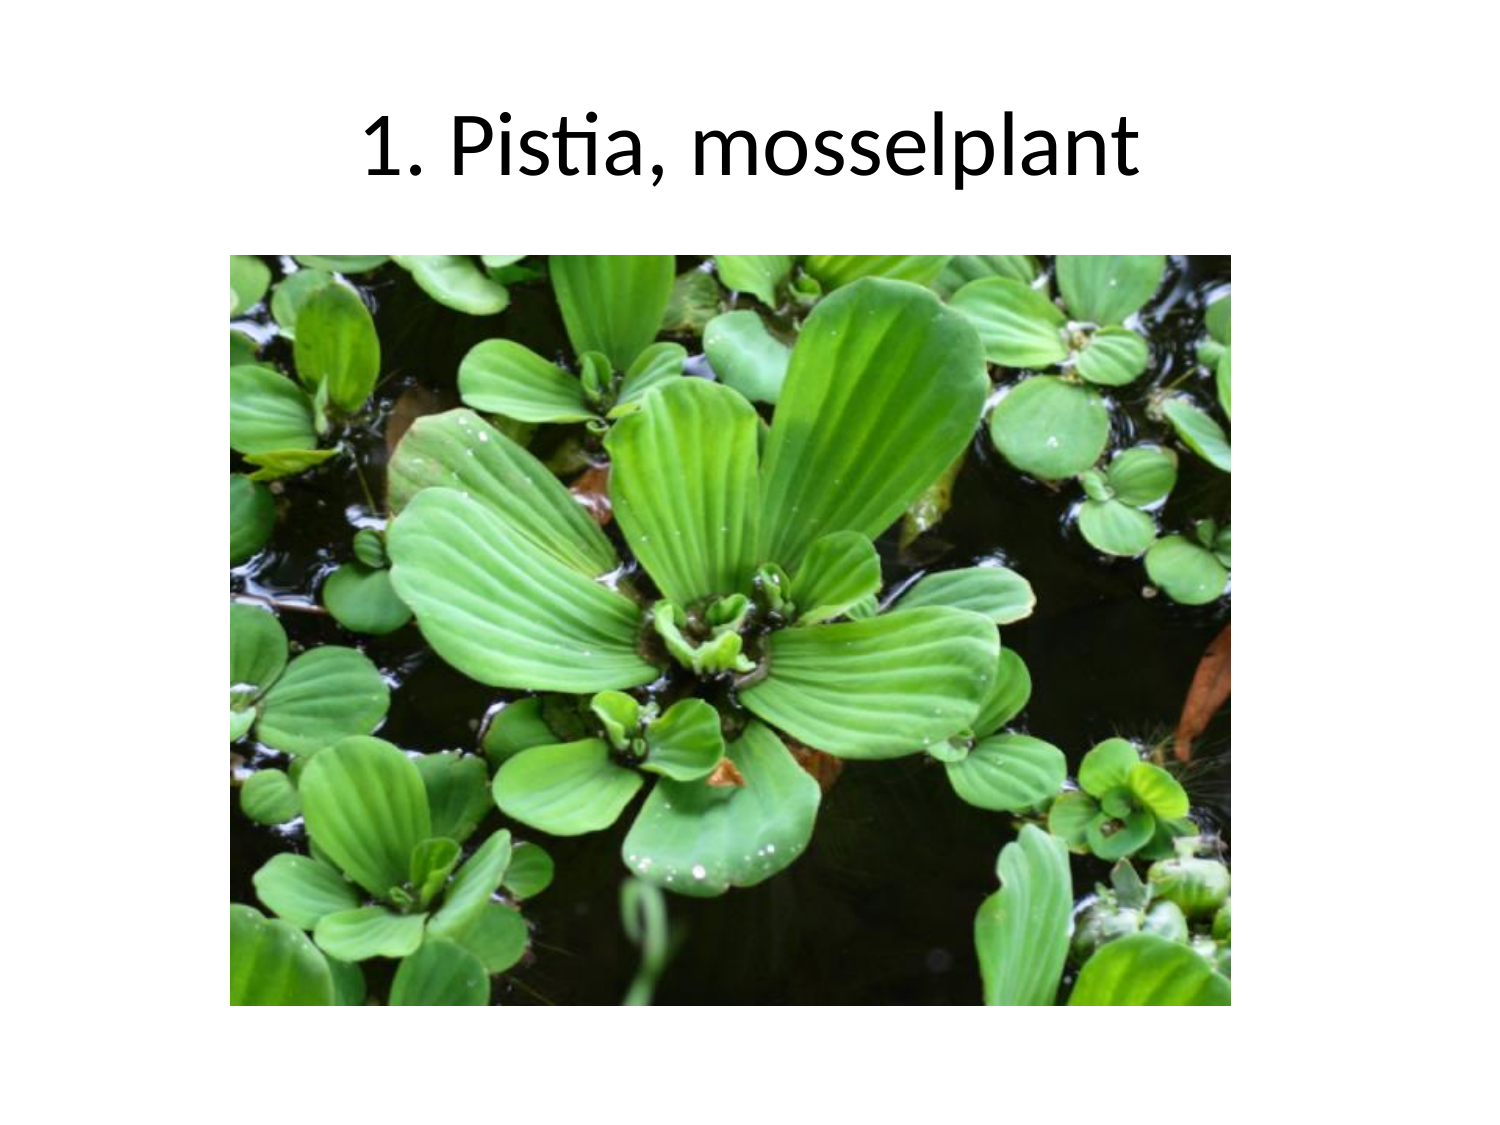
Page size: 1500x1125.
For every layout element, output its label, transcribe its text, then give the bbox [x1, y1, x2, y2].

title 1. Pistia, mosselplant [75, 45, 1425, 233]
picture [229, 255, 1231, 1006]
